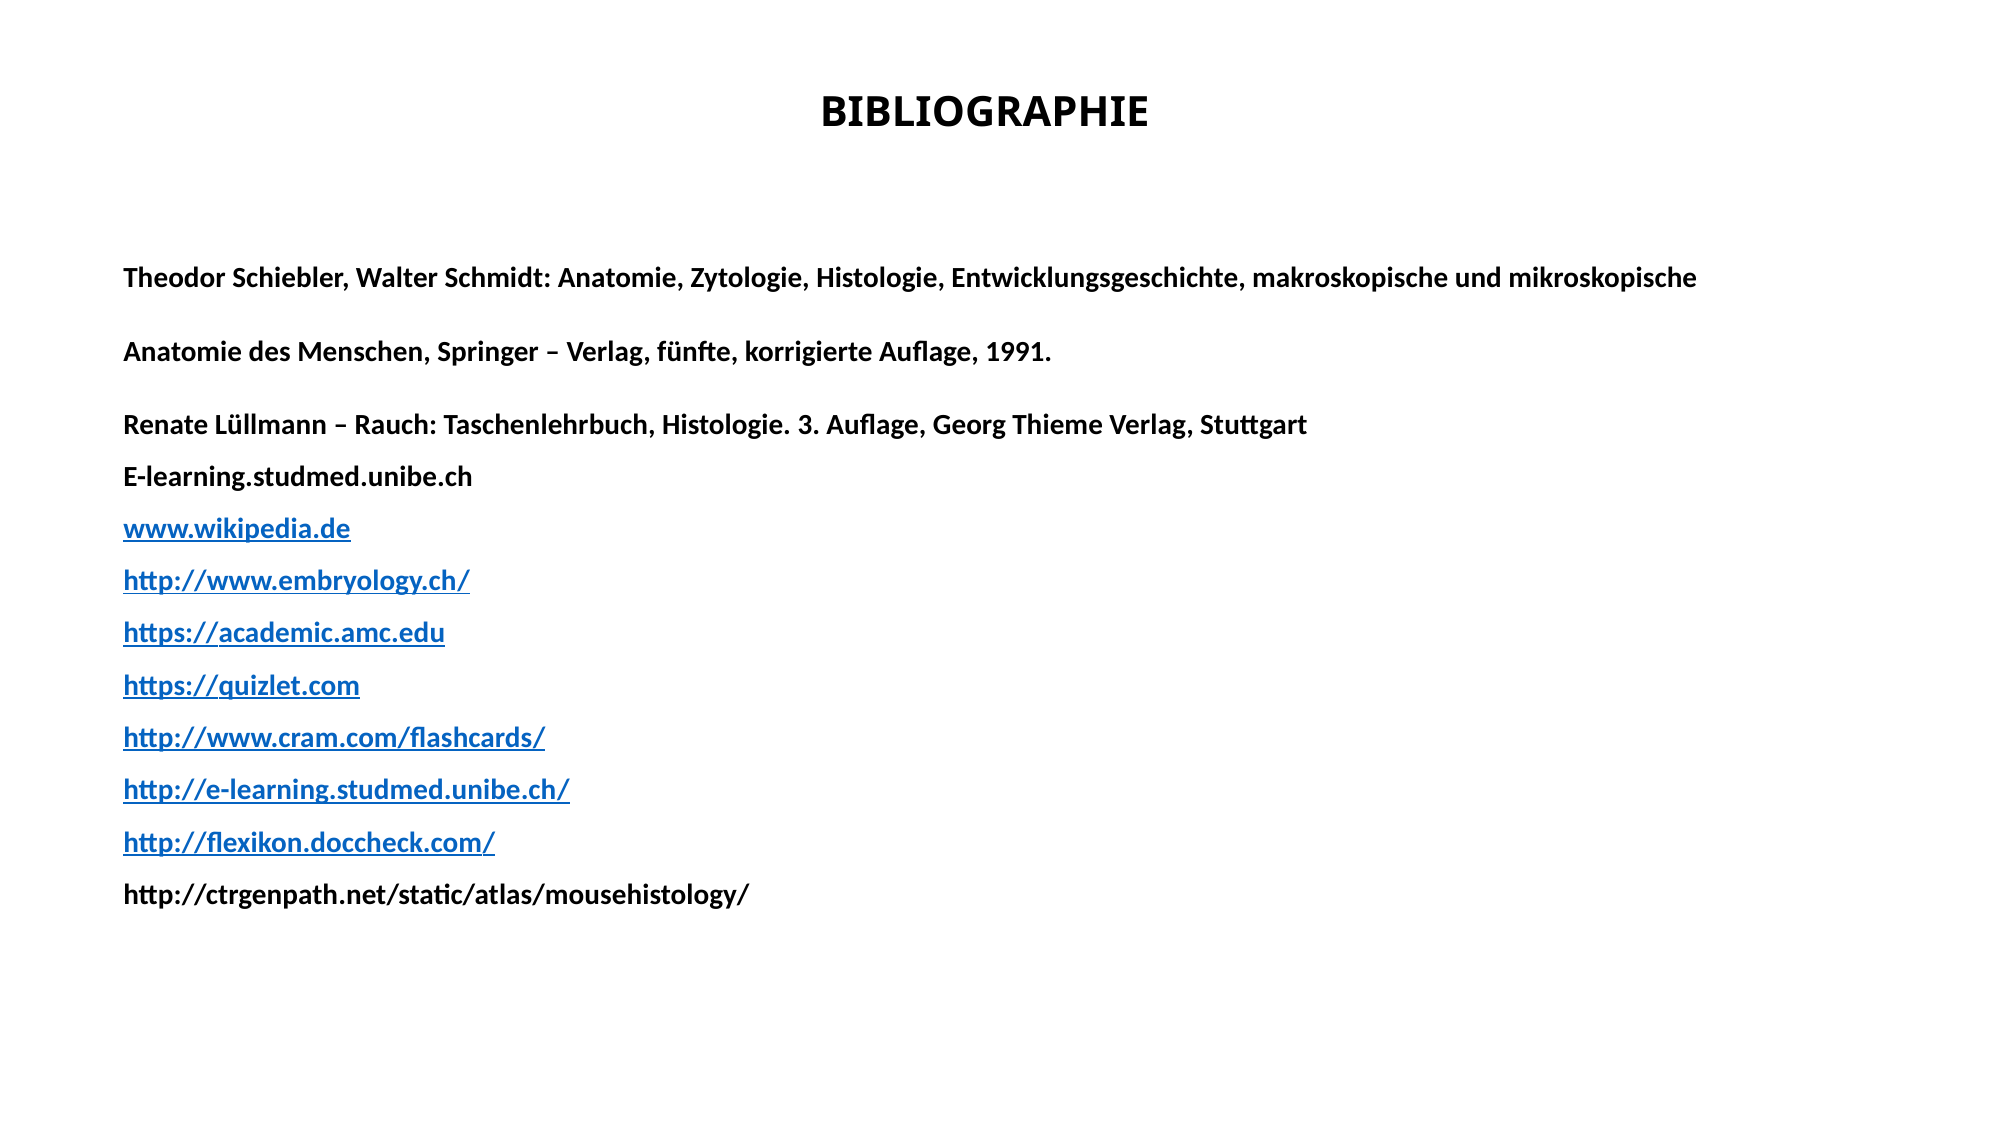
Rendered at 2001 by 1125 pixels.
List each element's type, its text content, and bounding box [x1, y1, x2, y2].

title BIBLIOGRAPHIE [122, 53, 1848, 174]
list Theodor Schiebler, Walter Schmidt: Anatomie, Zytologie, Histologie, Entwicklungsgeschichte, makroskopische und mikroskopische Anatomie des Menschen, Springer – Verlag, fünfte, korrigierte Auflage, 1991. Renate Lüllmann – Rauch: Taschenlehrbuch, Histologie. 3. Auflage, Georg Thieme Verlag, Stuttgart E-learning.studmed.unibe.ch www.wikipedia.de http://www.embryology.ch/ https://academic.amc.edu https://quizlet.com http://www.cram.com/flashcards/ http://e-learning.studmed.unibe.ch/ http://flexikon.doccheck.com/ http://ctrgenpath.net/static/atlas/mousehistology/ [108, 233, 1834, 948]
